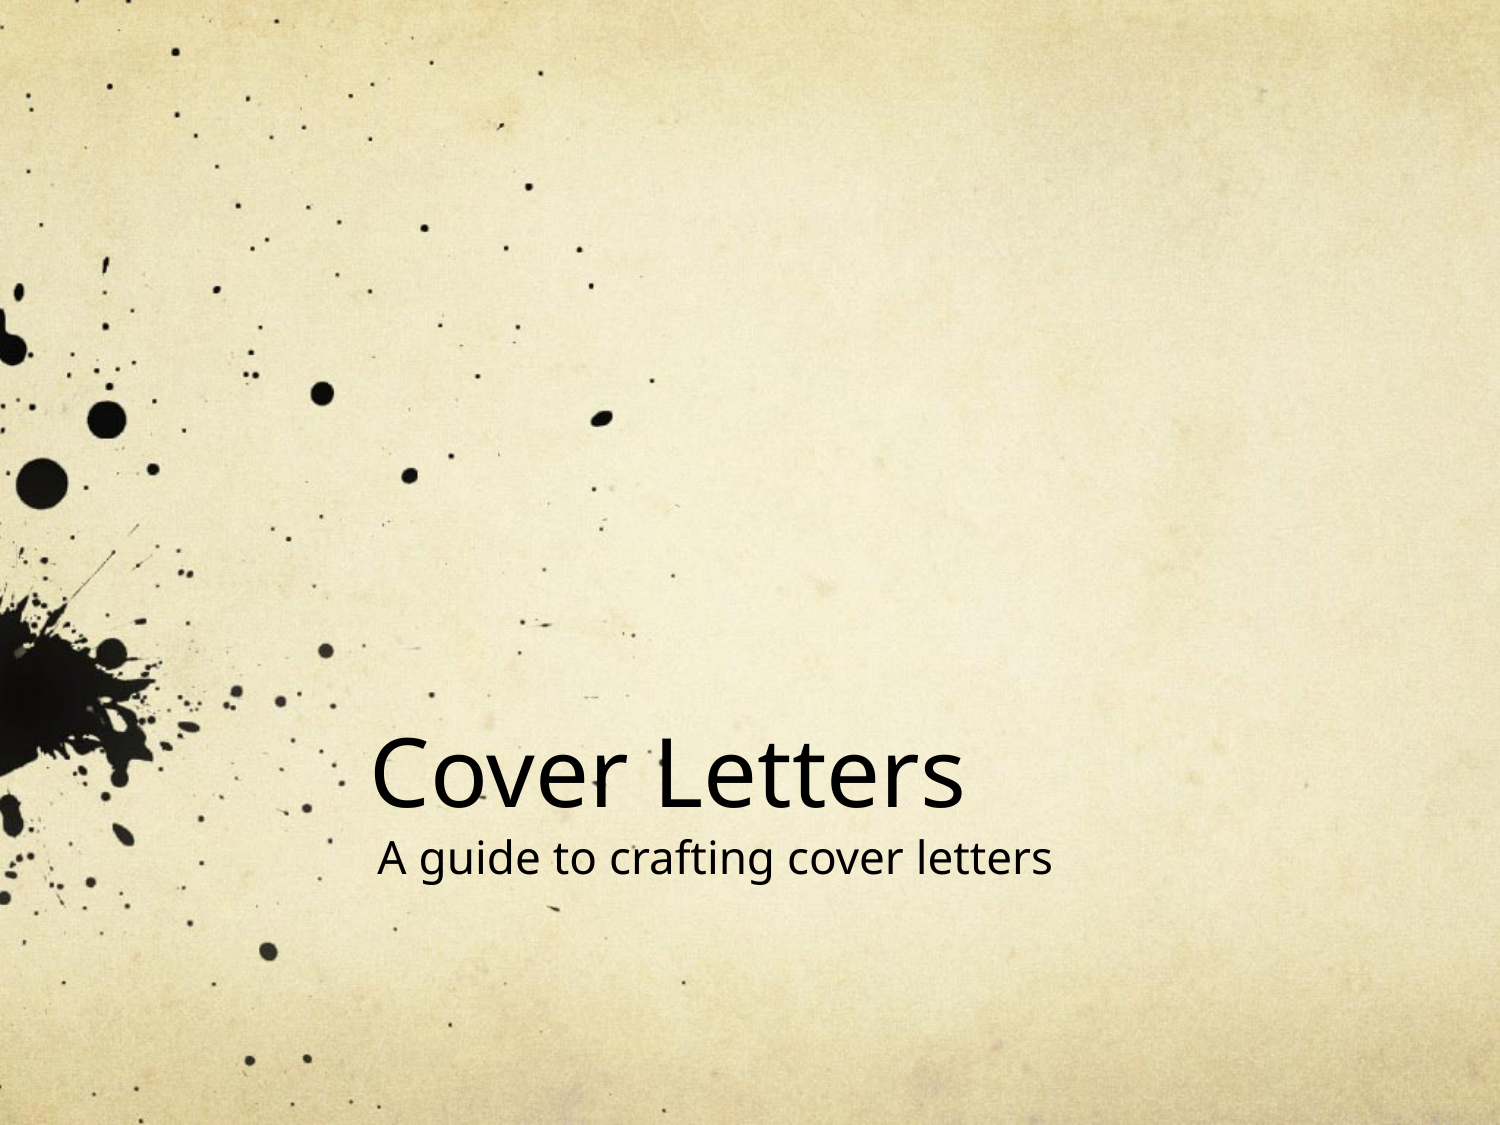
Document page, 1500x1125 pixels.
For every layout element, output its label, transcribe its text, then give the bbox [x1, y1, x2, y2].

picture [0, 0, 1500, 1125]
subtitle A guide to crafting cover letters [362, 829, 1425, 1023]
title Cover Letters [362, 512, 1425, 827]
